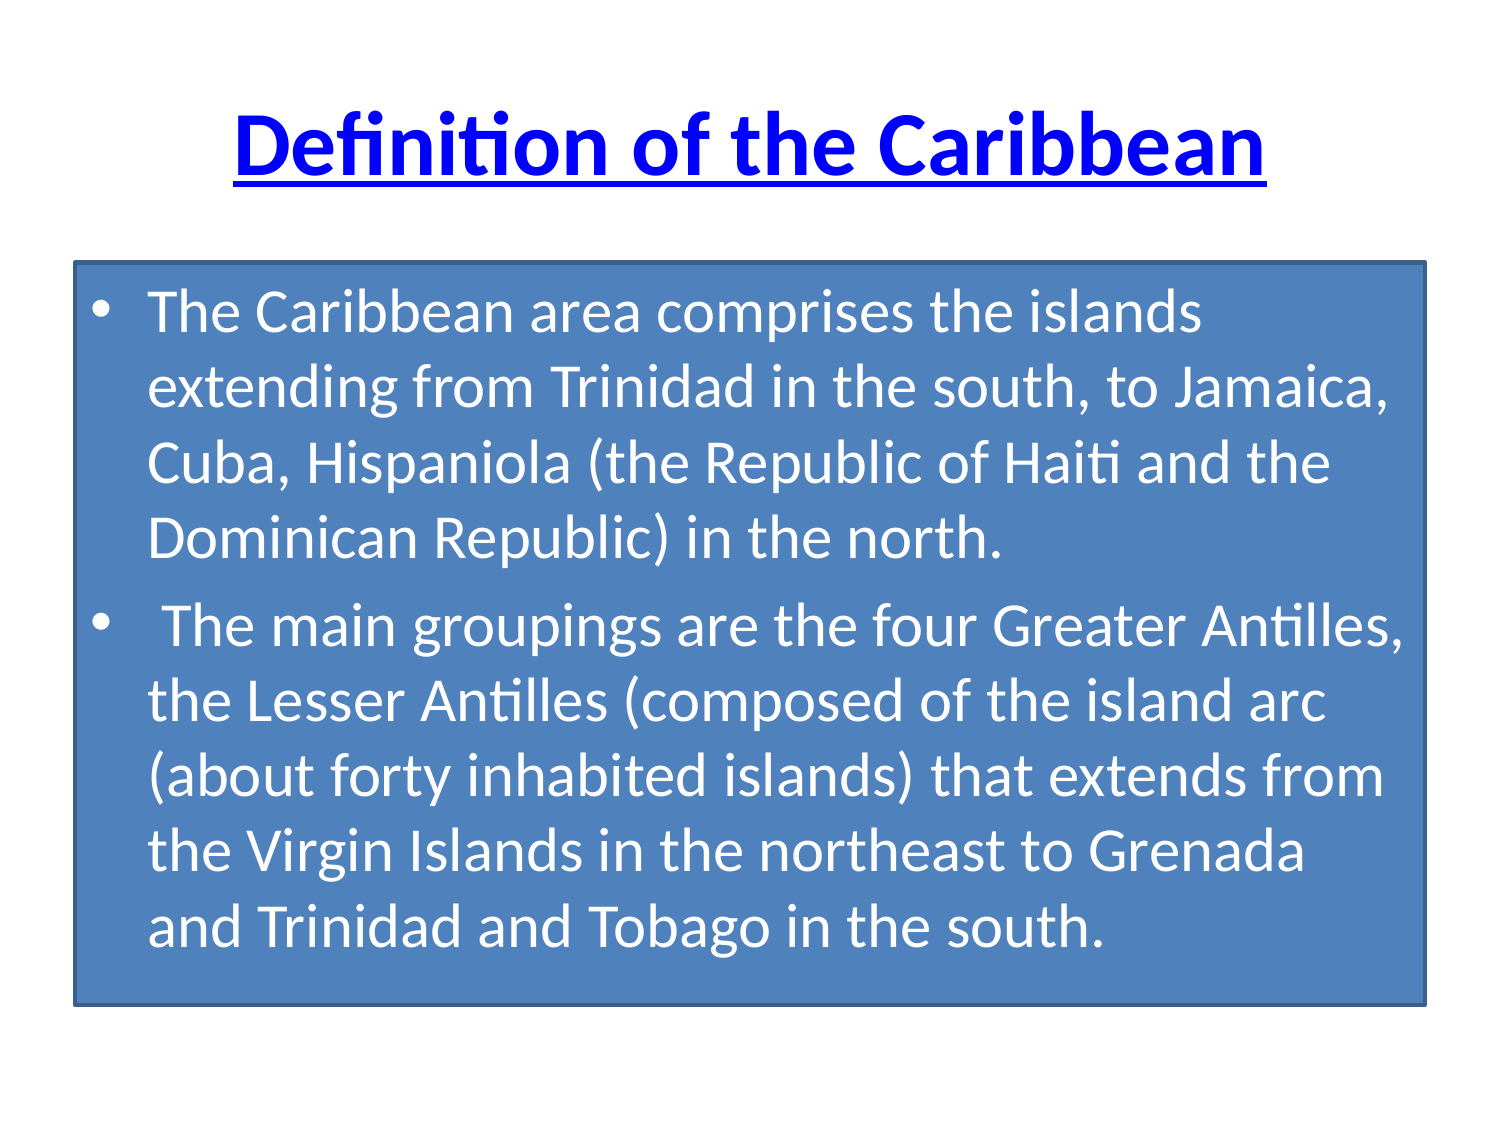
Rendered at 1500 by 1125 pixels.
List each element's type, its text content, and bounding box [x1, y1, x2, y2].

list The Caribbean area comprises the islands extending from Trinidad in the south, to Jamaica, Cuba, Hispaniola (the Republic of Haiti and the Dominican Republic) in the north. The main groupings are the four Greater Antilles, the Lesser Antilles (composed of the island arc (about forty inhabited islands) that extends from the Virgin Islands in the northeast to Grenada and Trinidad and Tobago in the south. [73, 260, 1427, 1007]
title Definition of the Caribbean [75, 45, 1425, 233]
